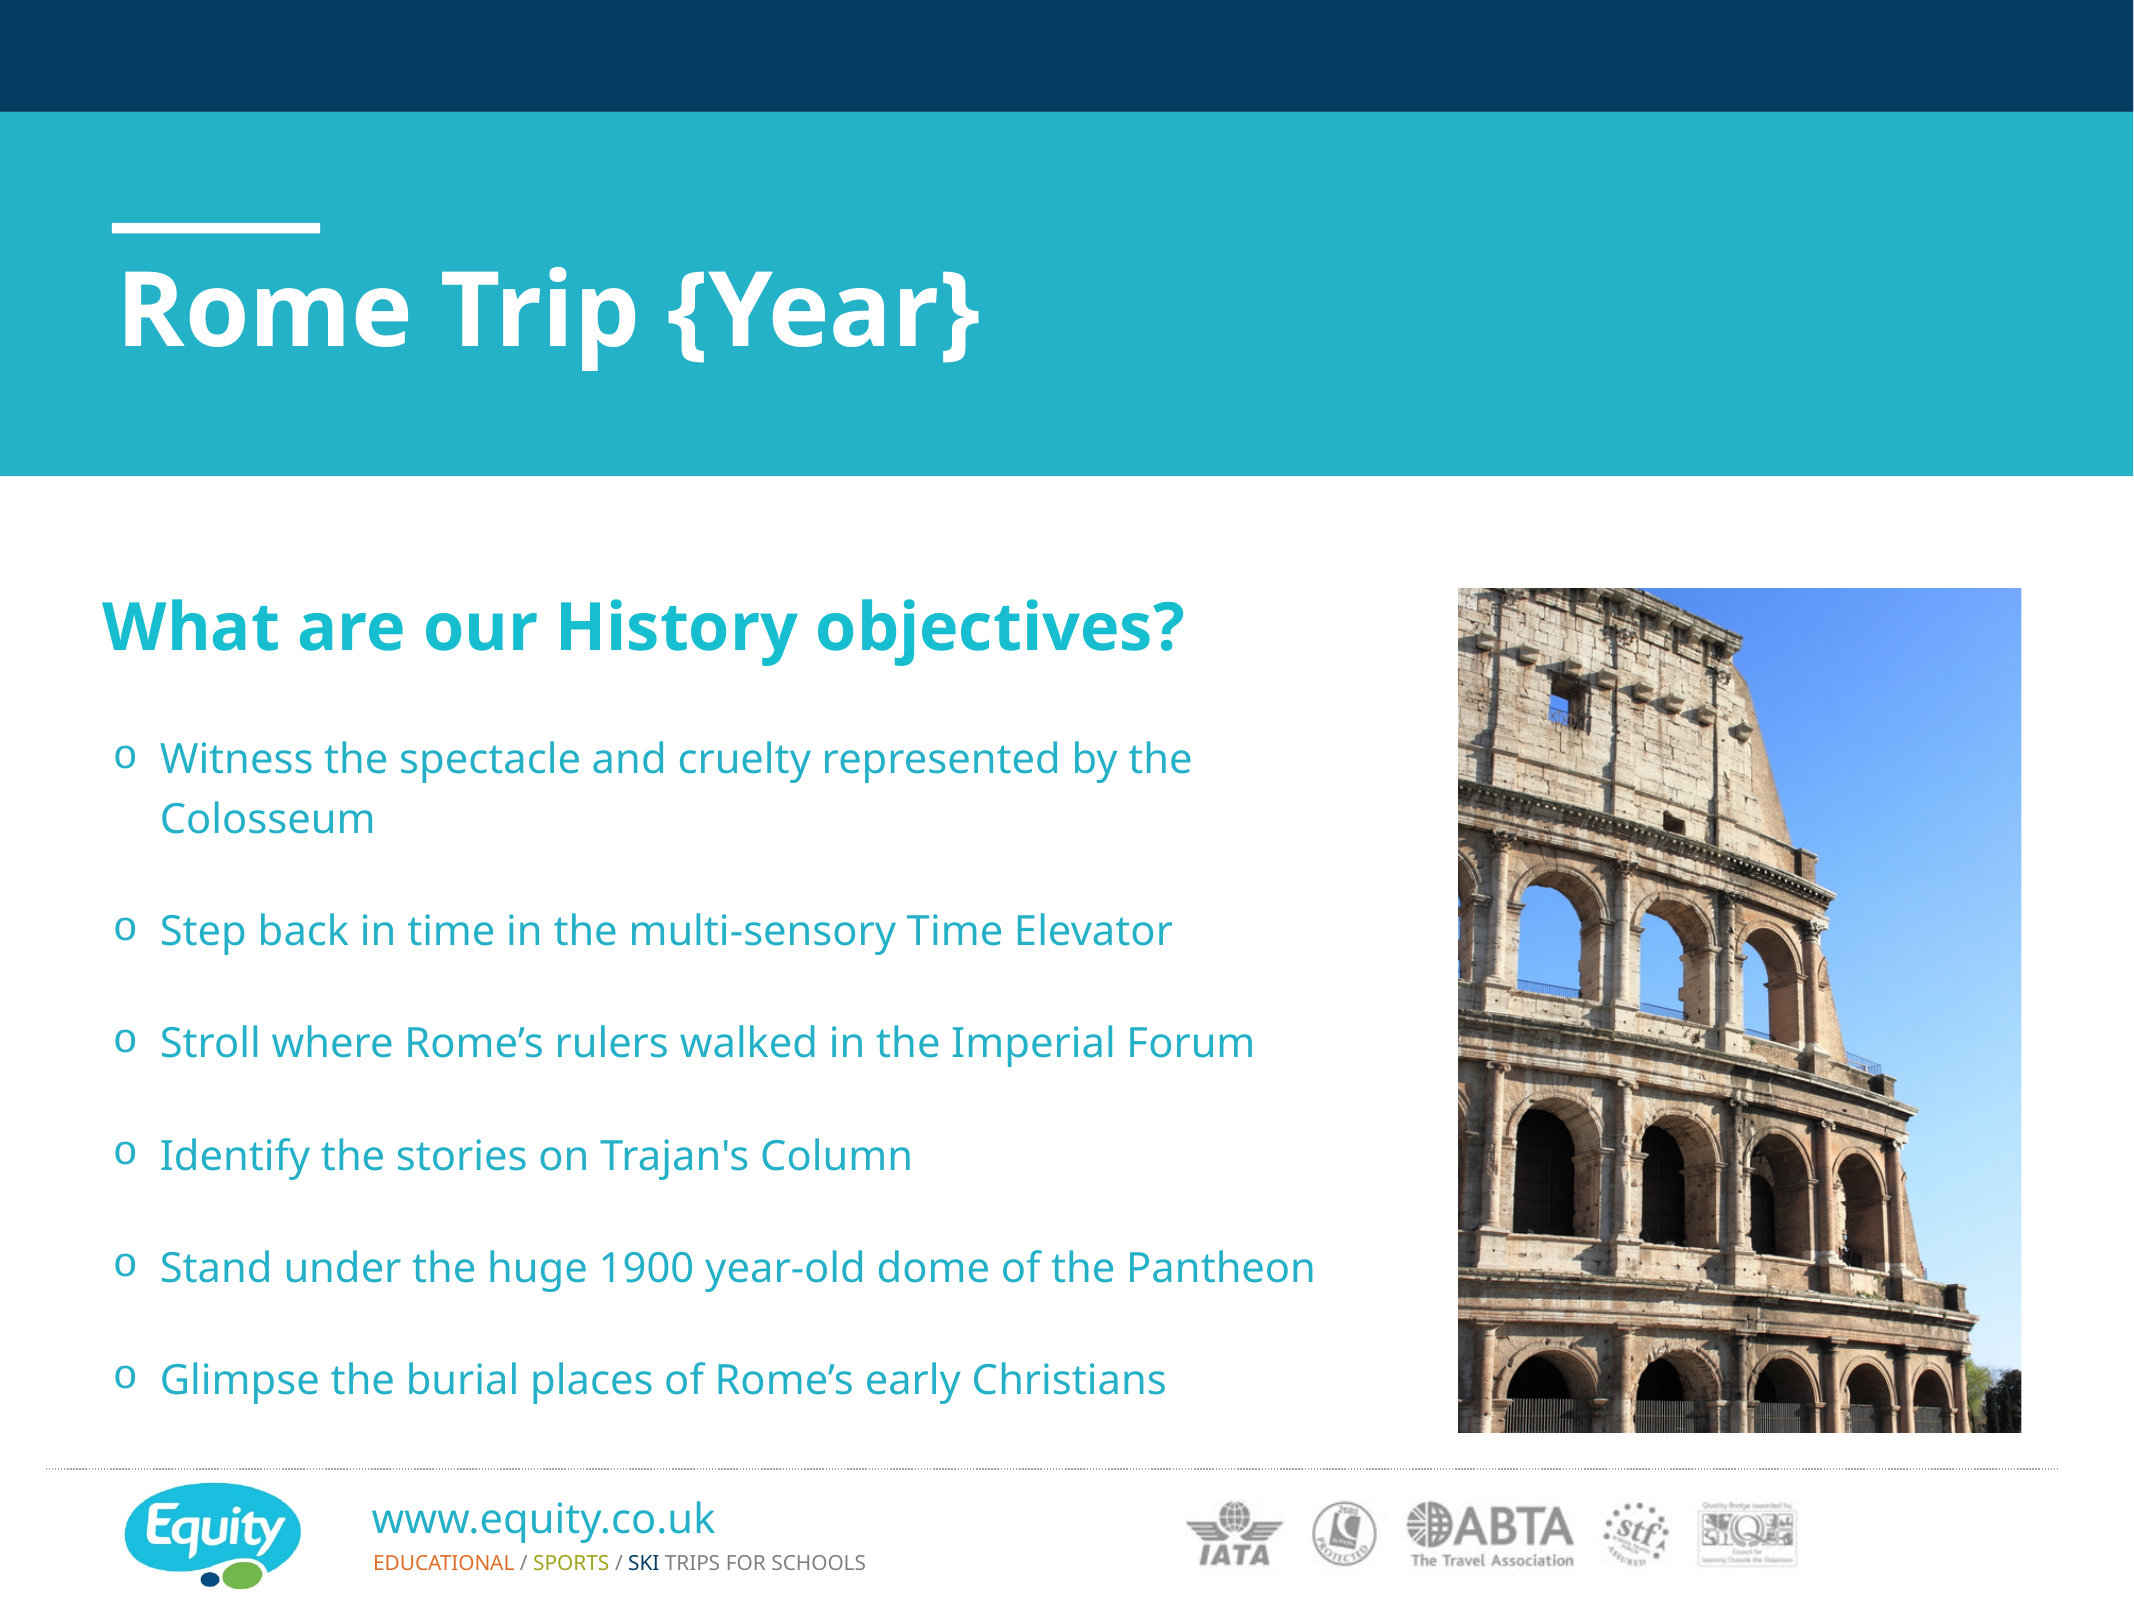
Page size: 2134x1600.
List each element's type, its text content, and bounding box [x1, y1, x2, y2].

picture [1457, 587, 2022, 1433]
text_box Rome Trip {Year} [111, 251, 1742, 421]
picture [109, 1561, 316, 1590]
picture [1186, 1487, 1812, 1582]
list Witness the spectacle and cruelty represented by the Colosseum Step back in time in the multi-sensory Time Elevator Stroll where Rome’s rulers walked in the Imperial Forum Identify the stories on Trajan's Column Stand under the huge 1900 year-old dome of the Pantheon Glimpse the burial places of Rome’s early Christians [98, 714, 1417, 1561]
title What are our History objectives? [98, 588, 1457, 757]
